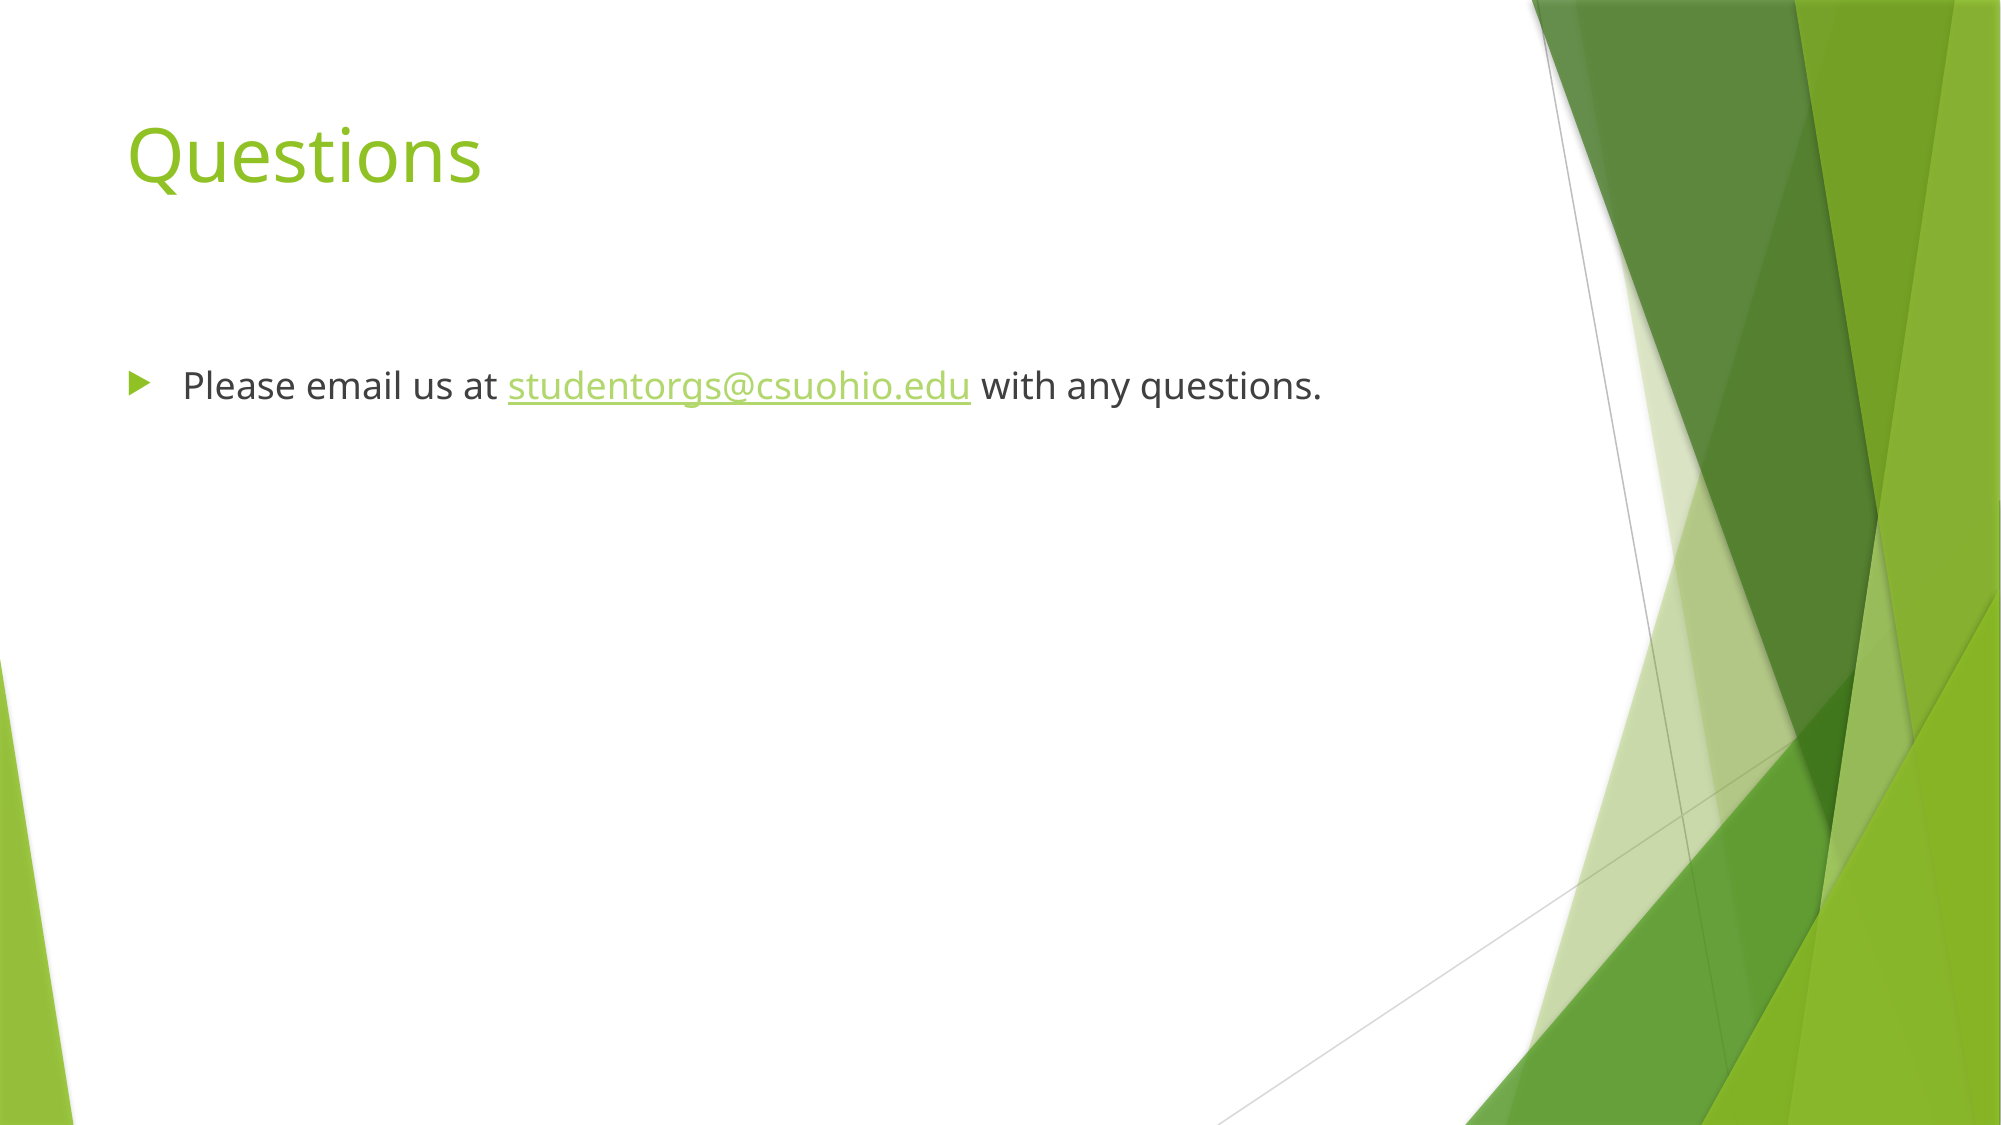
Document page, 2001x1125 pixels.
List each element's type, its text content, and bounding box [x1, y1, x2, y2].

list Please email us at studentorgs@csuohio.edu with any questions. [111, 354, 1522, 992]
title Questions [111, 99, 1522, 317]
